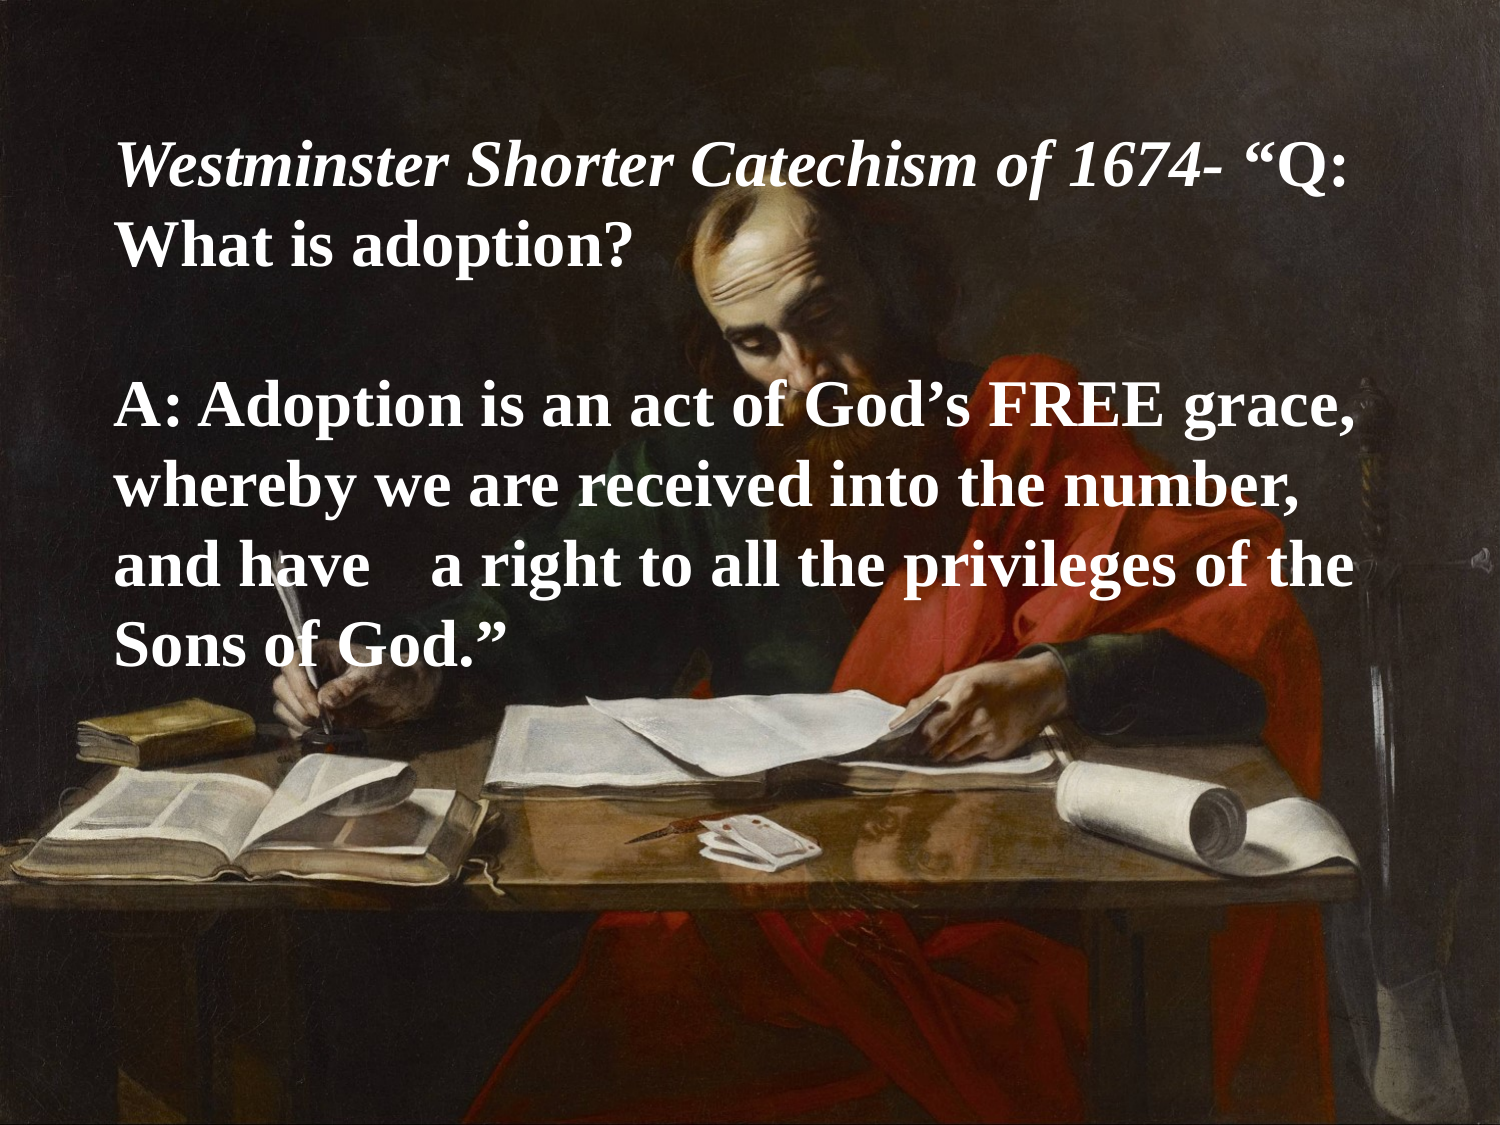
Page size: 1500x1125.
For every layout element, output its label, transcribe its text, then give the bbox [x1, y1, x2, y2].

picture [0, 0, 1500, 1125]
text_box Westminster Shorter Catechism of 1674- “Q: What is adoption? A: Adoption is an act of God’s FREE grace, whereby we are received into the number, and have a right to all the privileges of the Sons of God.” [99, 112, 1425, 687]
